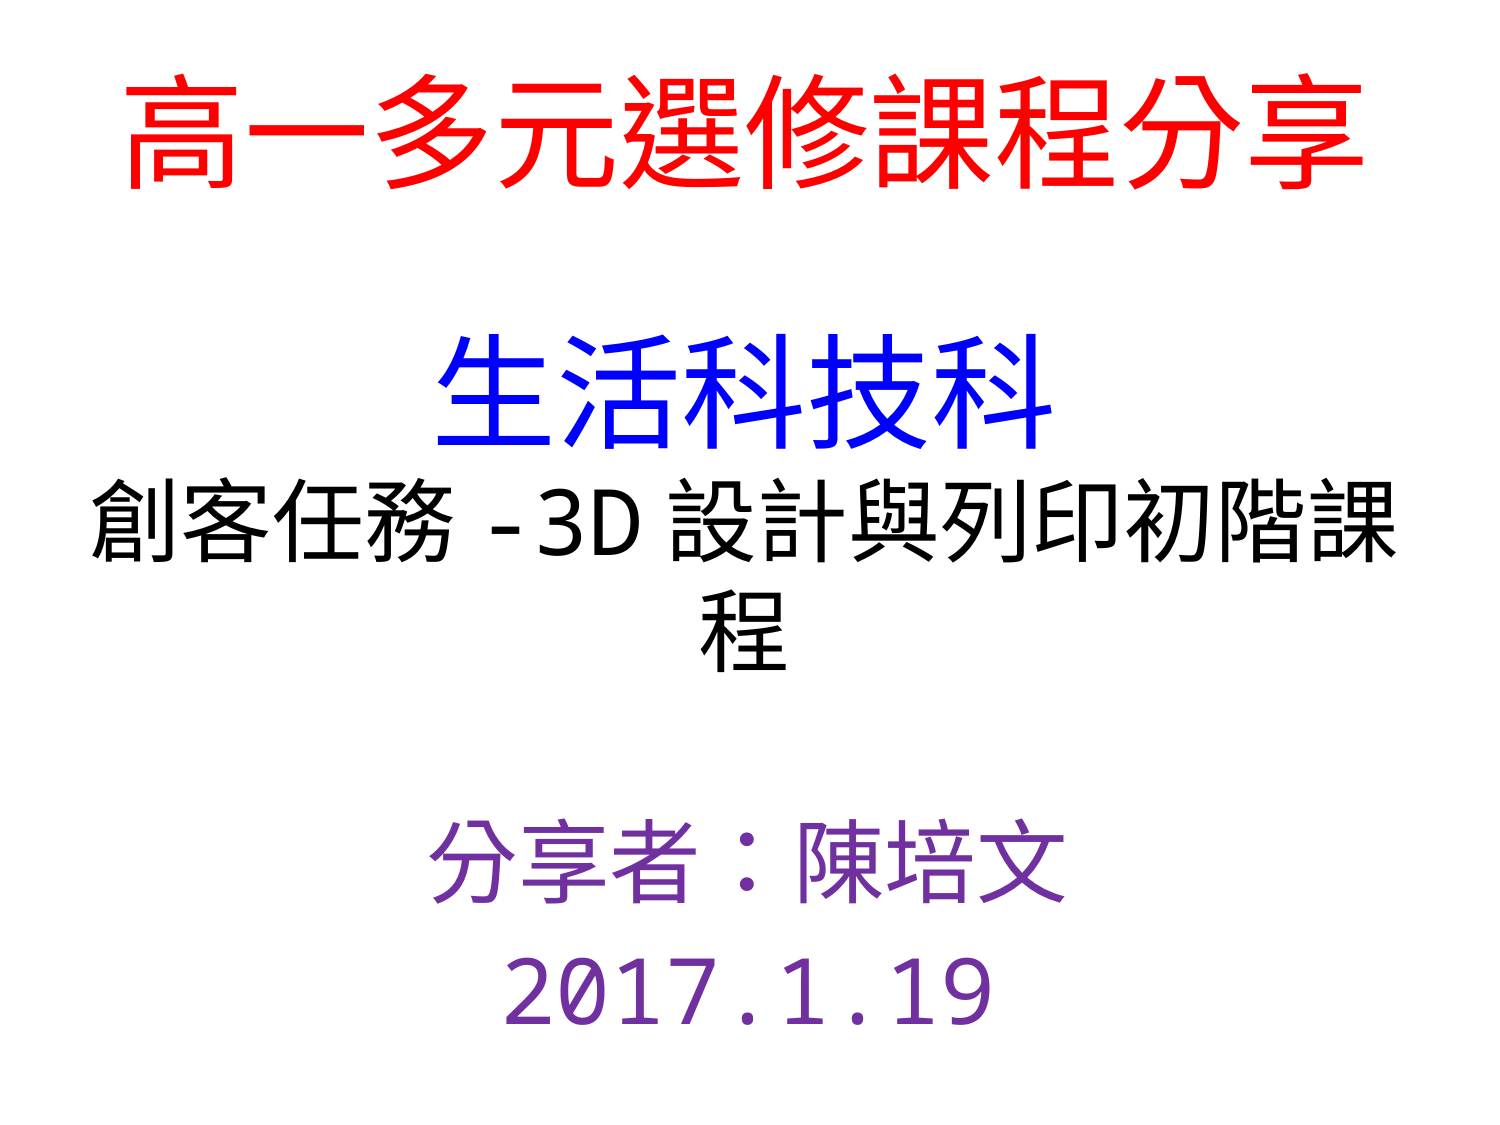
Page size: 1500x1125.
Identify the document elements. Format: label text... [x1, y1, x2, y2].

title 高一多元選修課程分享 生活科技科 創客任務-3D設計與列印初階課程 [46, 82, 1442, 657]
subtitle 分享者：陳培文 2017.1.19 [222, 796, 1273, 1038]
